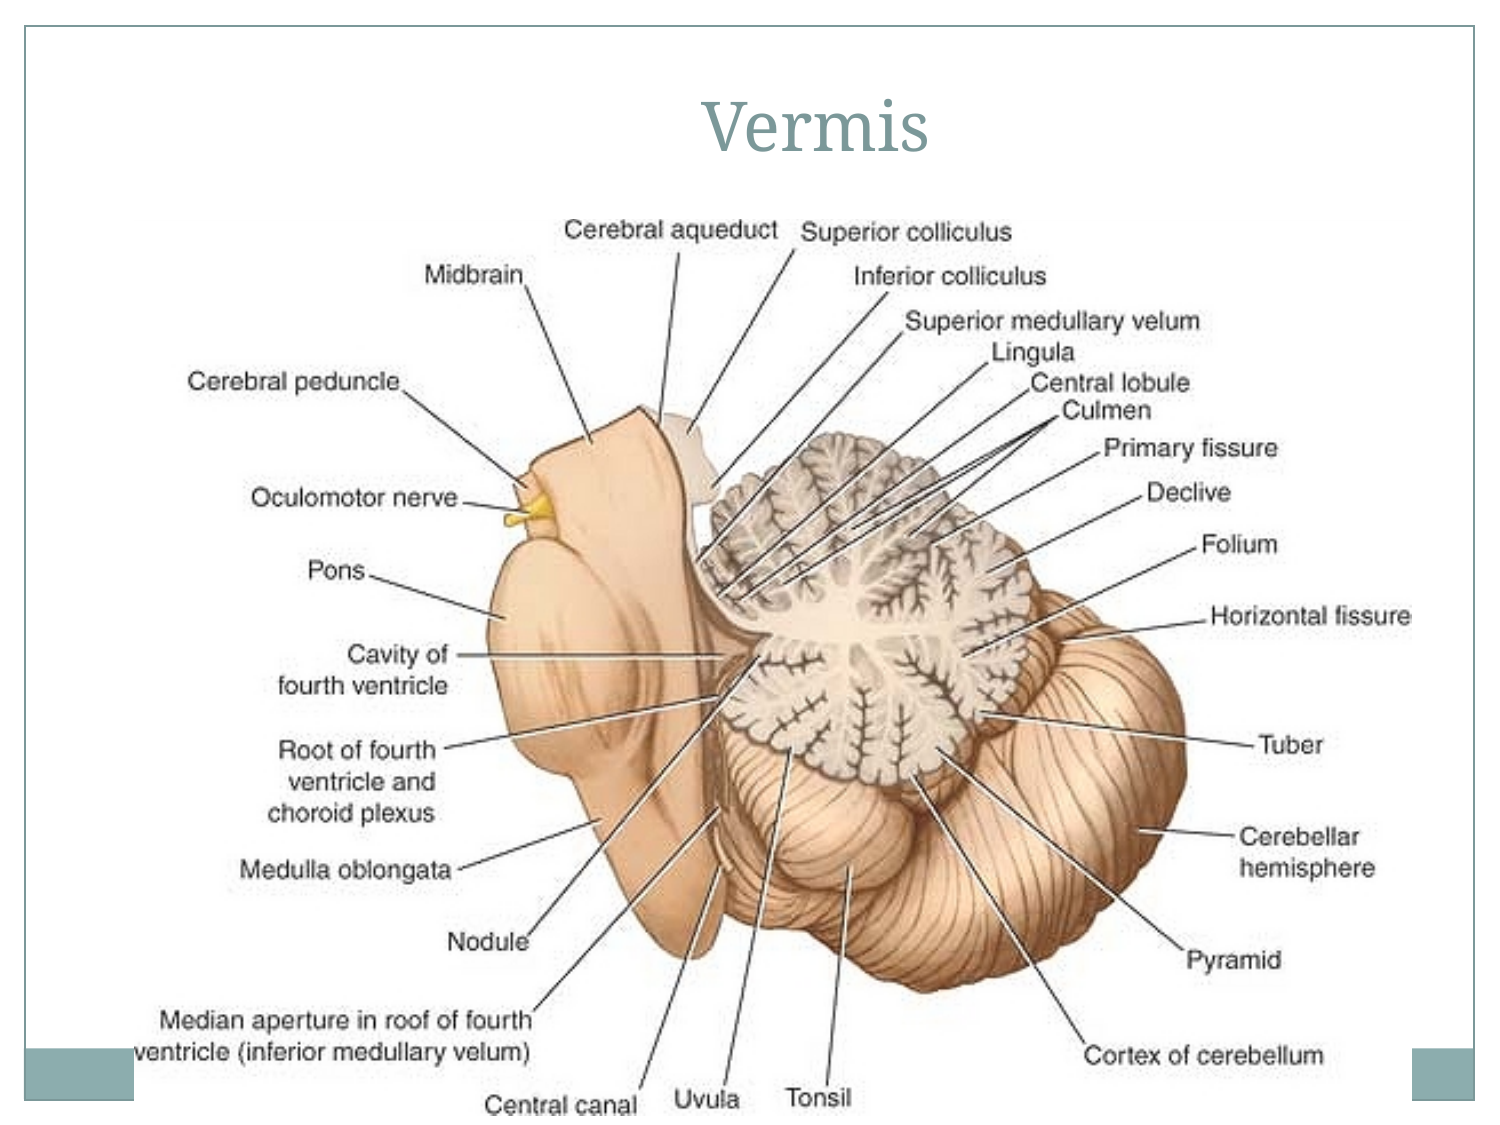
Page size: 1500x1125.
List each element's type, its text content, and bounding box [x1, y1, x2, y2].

title Vermis [150, 19, 1500, 173]
picture [134, 219, 1412, 1116]
